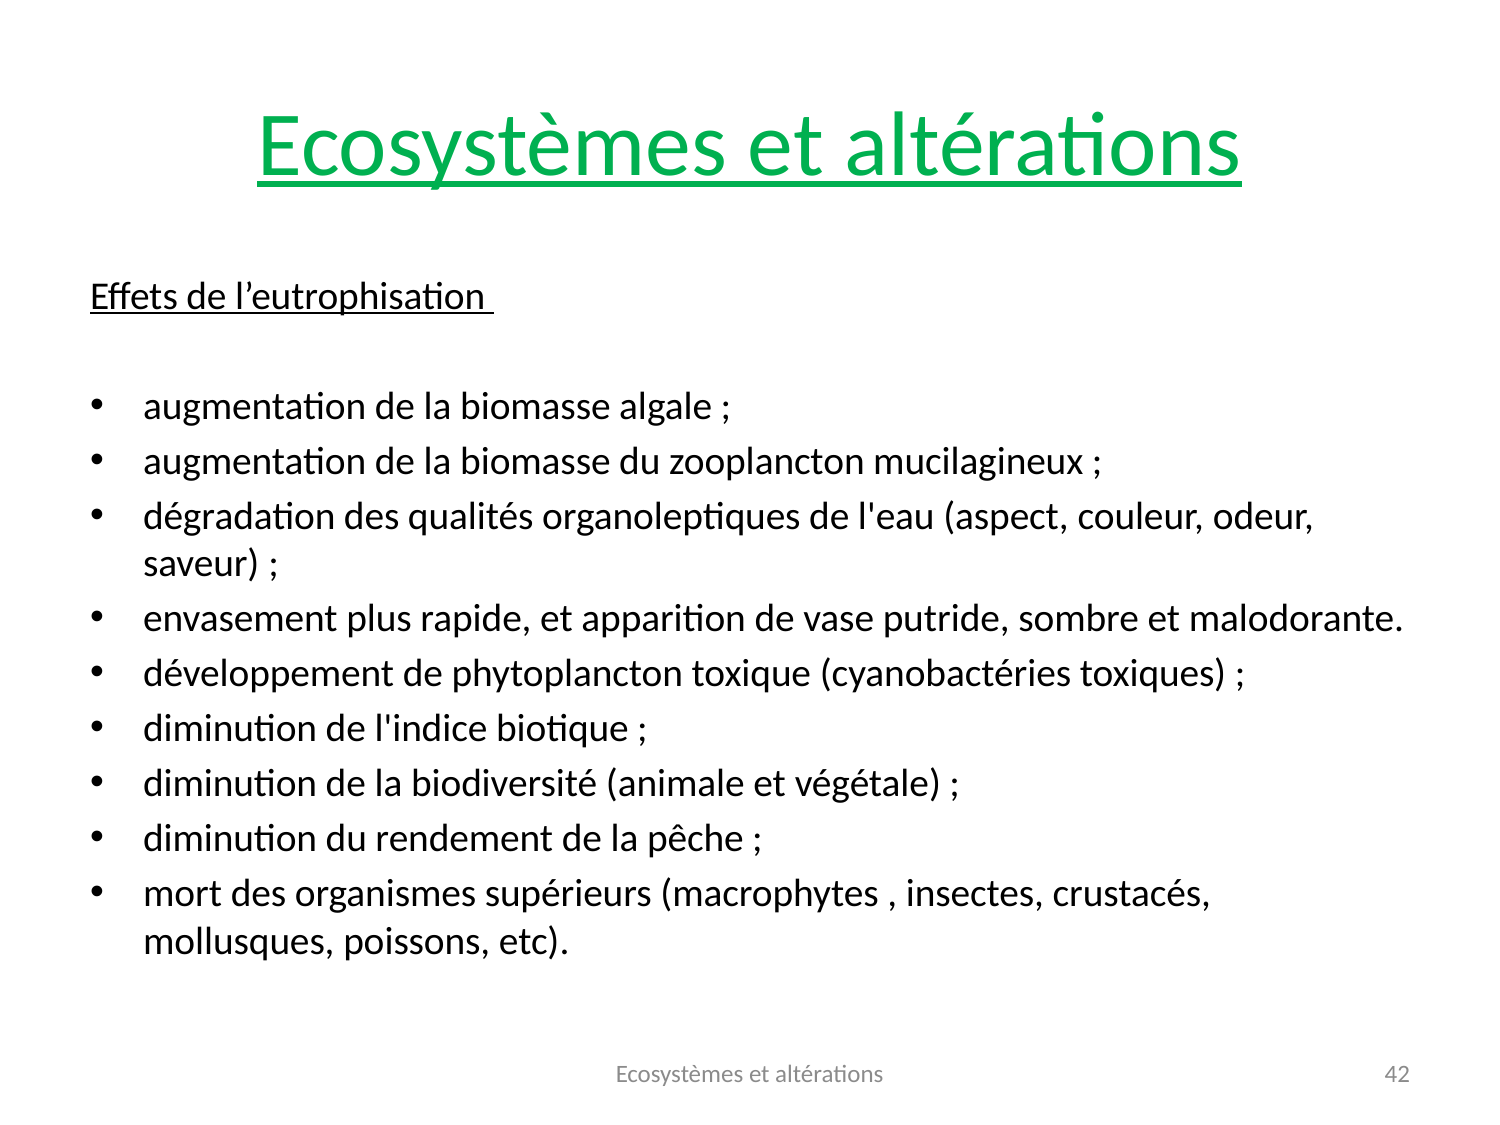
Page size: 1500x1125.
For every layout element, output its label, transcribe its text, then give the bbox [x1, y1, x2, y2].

list Effets de l’eutrophisation augmentation de la biomasse algale ; augmentation de la biomasse du zooplancton mucilagineux ; dégradation des qualités organoleptiques de l'eau (aspect, couleur, odeur, saveur) ; envasement plus rapide, et apparition de vase putride, sombre et malodorante. développement de phytoplancton toxique (cyanobactéries toxiques) ; diminution de l'indice biotique ; diminution de la biodiversité (animale et végétale) ; diminution du rendement de la pêche ; mort des organismes supérieurs (macrophytes , insectes, crustacés, mollusques, poissons, etc). [75, 262, 1425, 1005]
title Ecosystèmes et altérations [75, 45, 1425, 233]
footer Ecosystèmes et altérations [512, 1042, 988, 1103]
slide_number 42 [1074, 1042, 1425, 1103]
